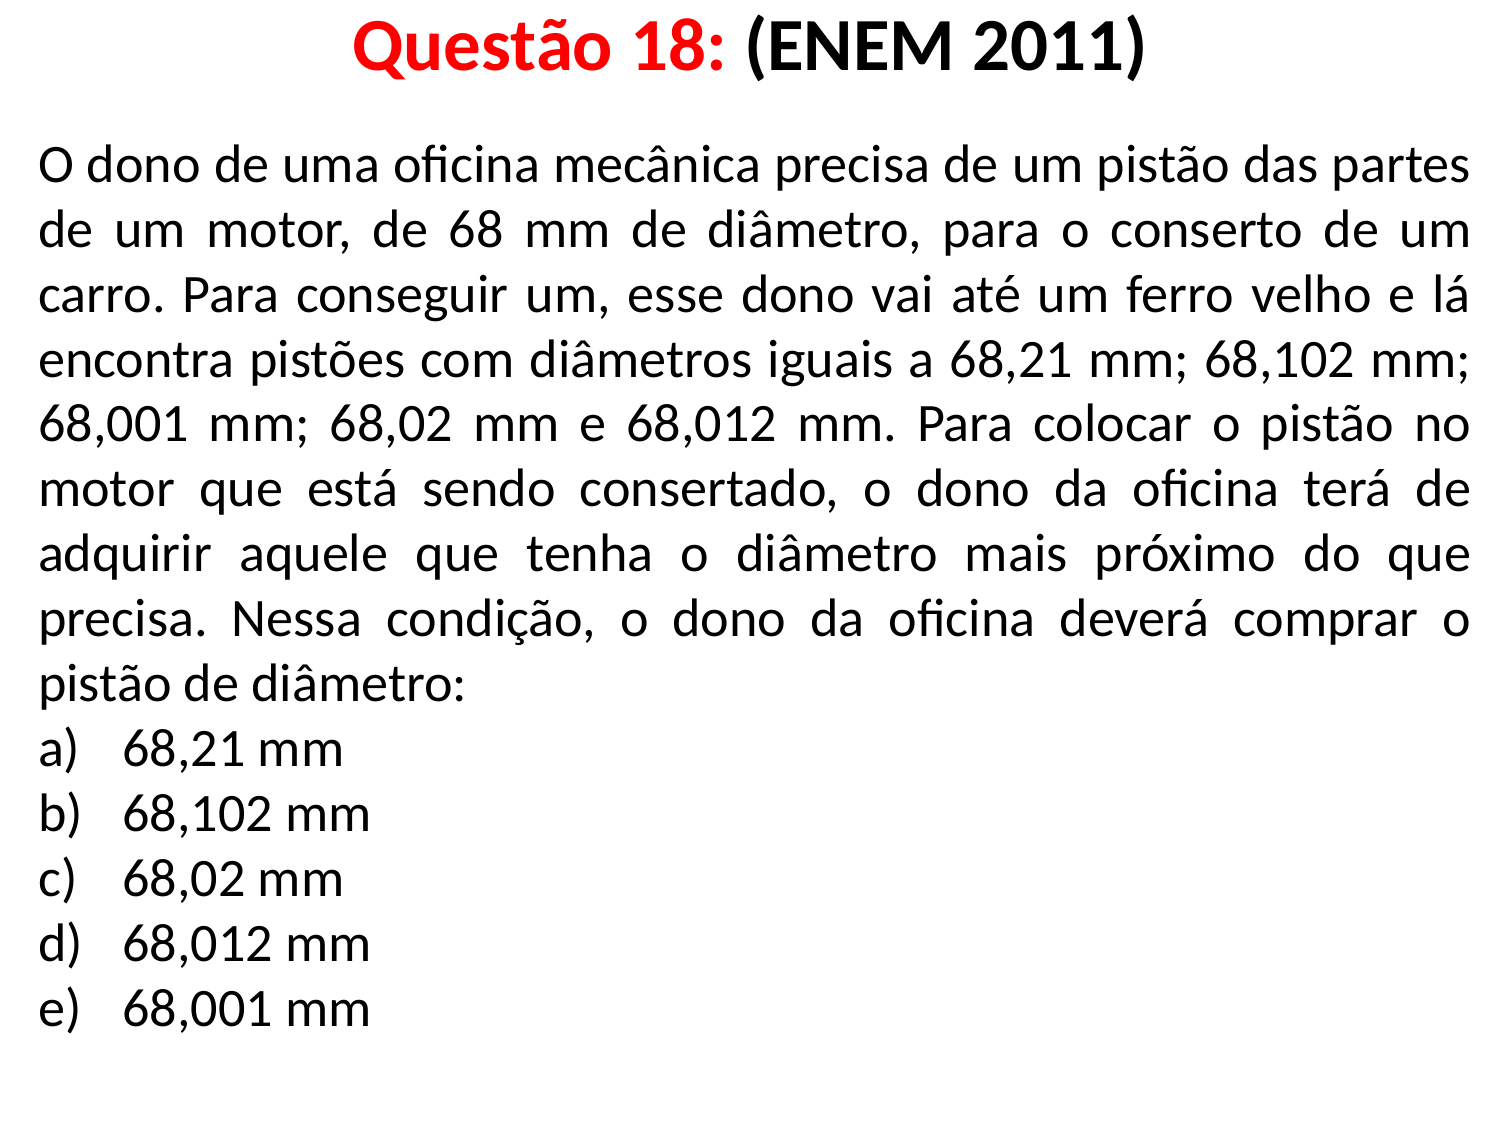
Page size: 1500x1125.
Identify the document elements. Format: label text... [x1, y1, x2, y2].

text_box Questão 18: (ENEM 2011) [46, 0, 1454, 93]
text_box O dono de uma oficina mecânica precisa de um pistão das partes de um motor, de 68 mm de diâmetro, para o conserto de um carro. Para conseguir um, esse dono vai até um ferro velho e lá encontra pistões com diâmetros iguais a 68,21 mm; 68,102 mm; 68,001 mm; 68,02 mm e 68,012 mm. Para colocar o pistão no motor que está sendo consertado, o dono da oficina terá de adquirir aquele que tenha o diâmetro mais próximo do que precisa. Nessa condição, o dono da oficina deverá comprar o pistão de diâmetro: 68,21 mm 68,102 mm 68,02 mm 68,012 mm 68,001 mm [23, 120, 1489, 1045]
